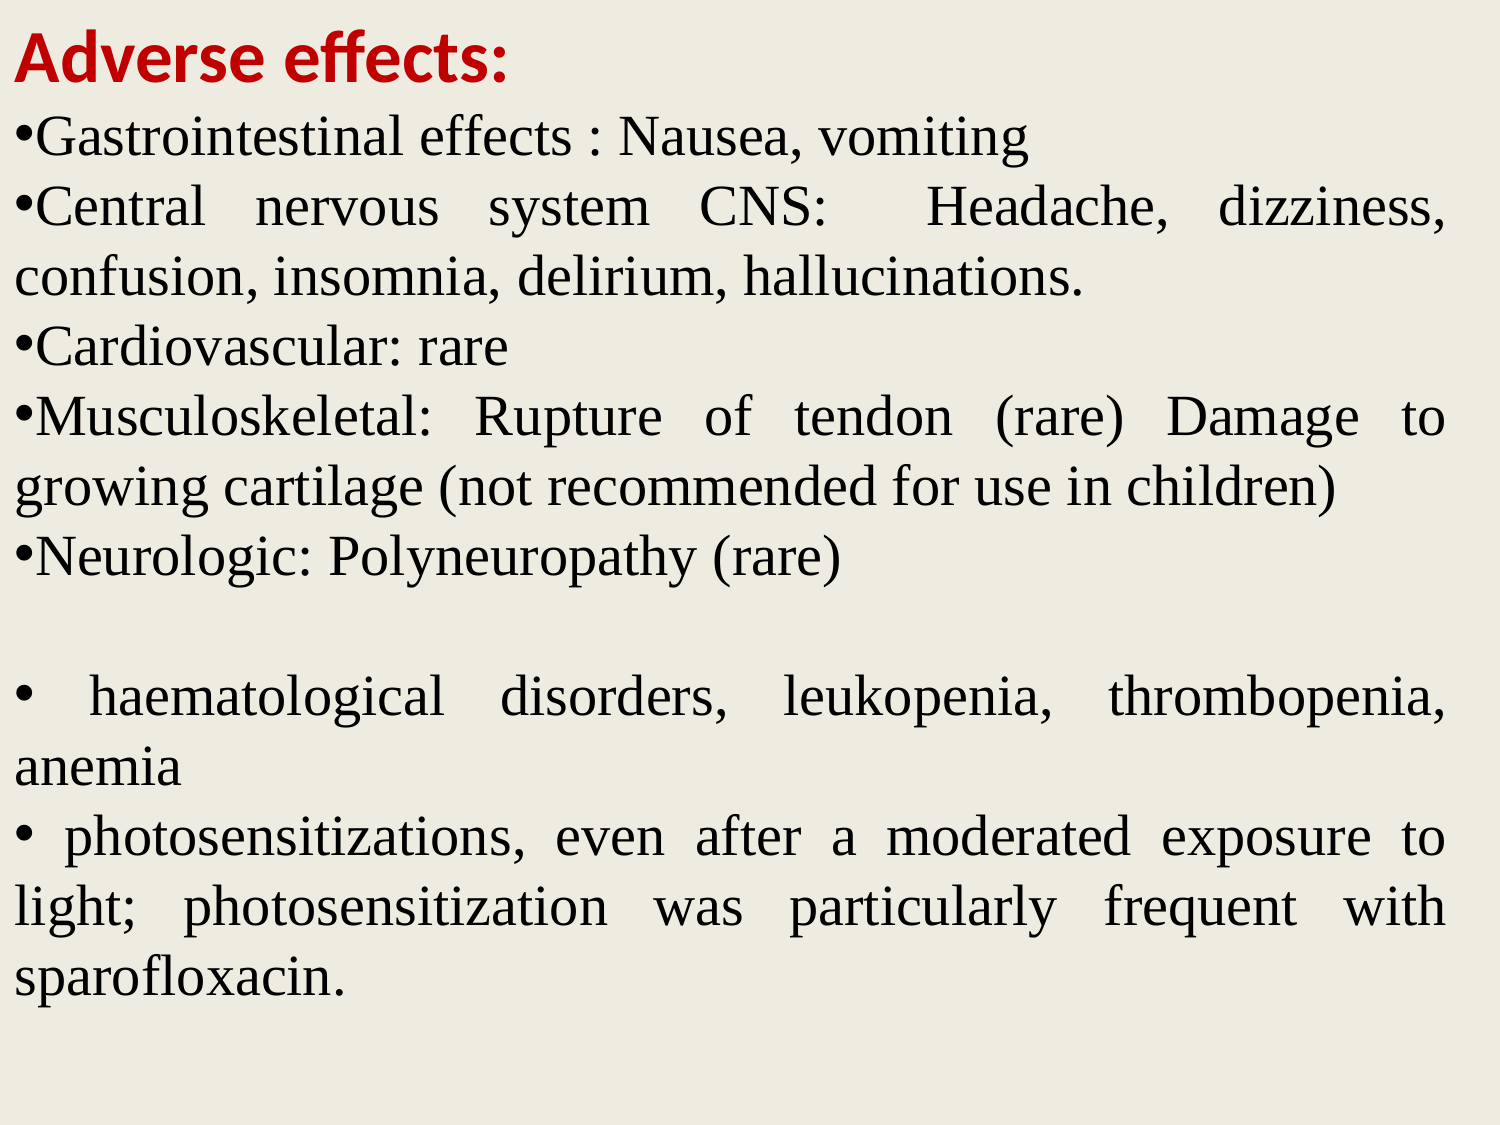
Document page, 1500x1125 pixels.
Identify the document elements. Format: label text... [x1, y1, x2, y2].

text_box Adverse effects: Gastrointestinal effects : Nausea, vomiting Central nervous system CNS: Headache, dizziness, confusion, insomnia, delirium, hallucinations. Cardiovascular: rare Musculoskeletal: Rupture of tendon (rare) Damage to growing cartilage (not recommended for use in children) Neurologic: Polyneuropathy (rare) haematological disorders, leukopenia, thrombopenia, anemia photosensitizations, even after a moderated exposure to light; photosensitization was particularly frequent with sparofloxacin. [0, 0, 1463, 1015]
